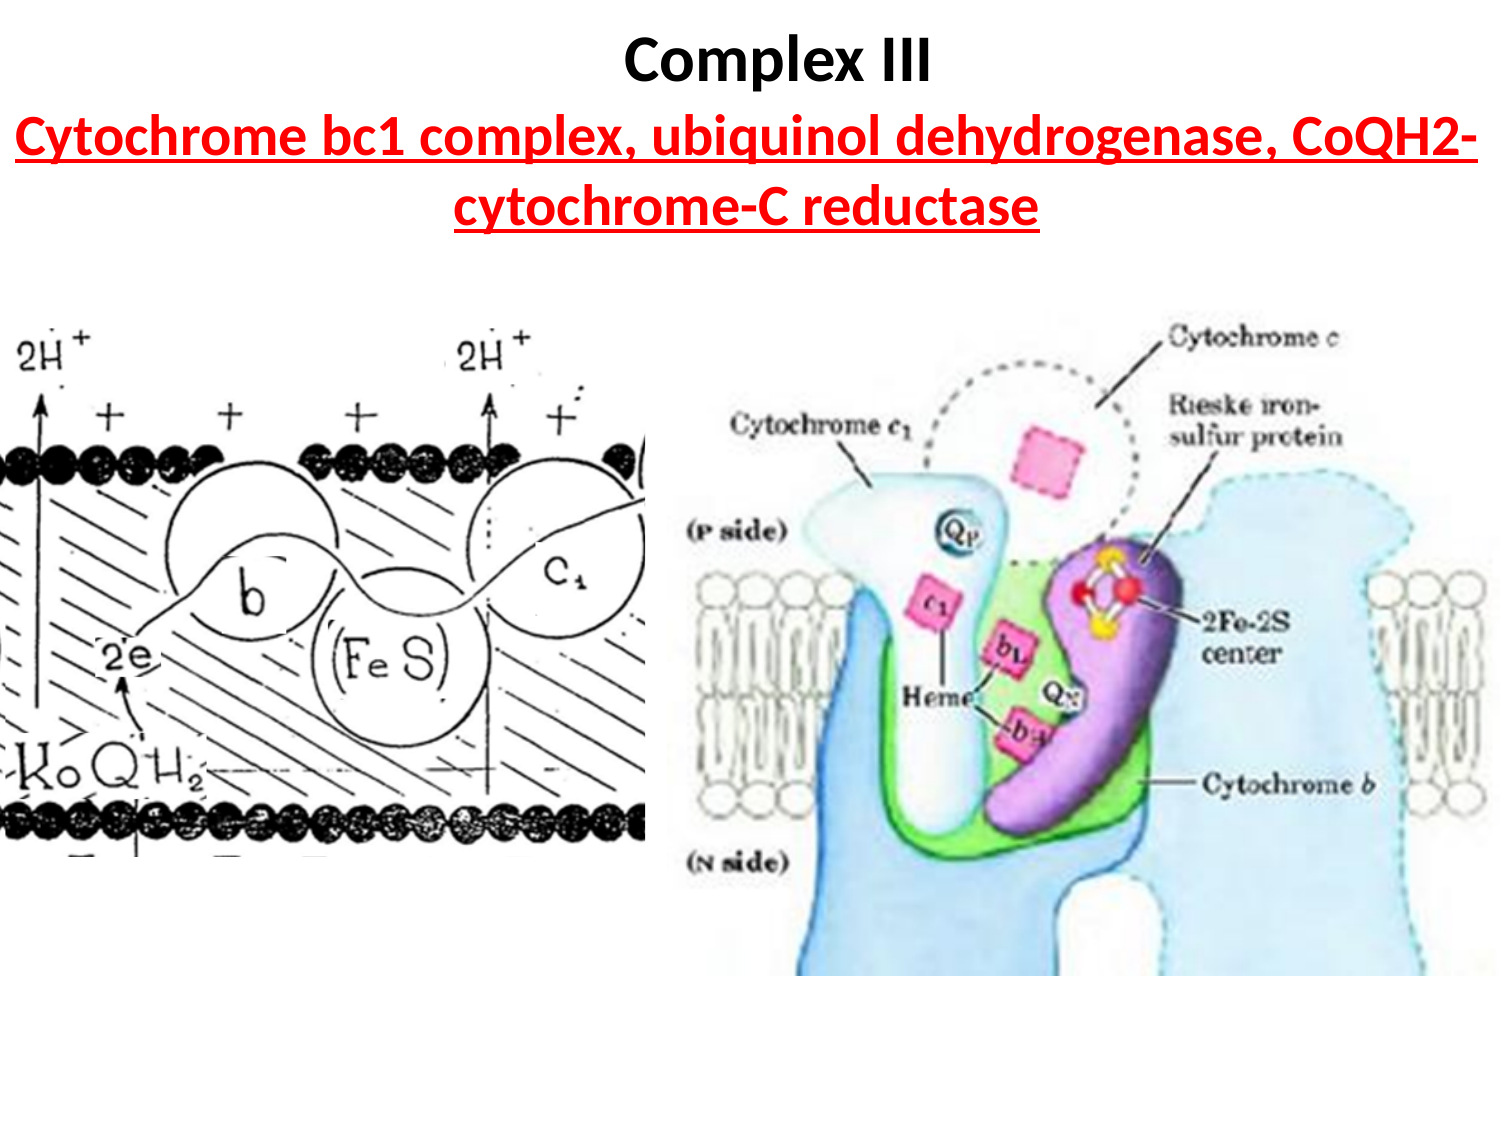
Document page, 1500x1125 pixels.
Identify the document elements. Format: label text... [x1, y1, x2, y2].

text_box Complex III [609, 7, 949, 89]
picture [0, 325, 646, 857]
text_box Cytochrome bc1 complex, ubiquinol dehydrogenase, CoQH2-cytochrome-C reductase [0, 89, 1497, 245]
picture [667, 290, 1500, 977]
